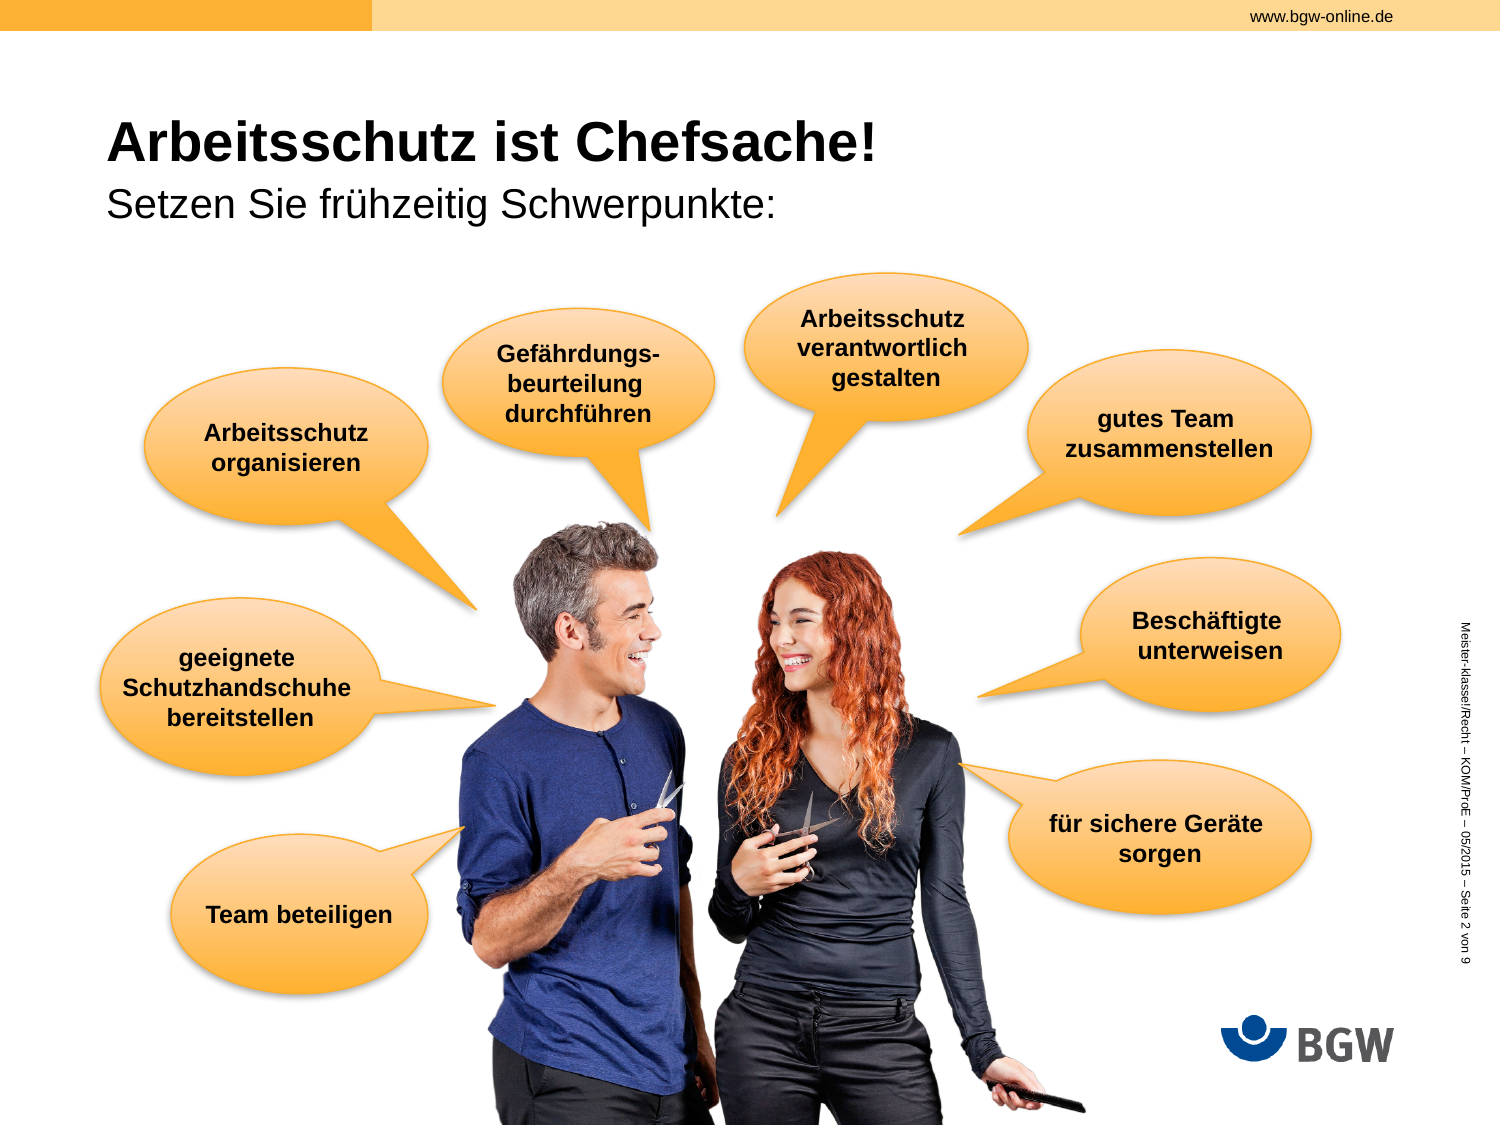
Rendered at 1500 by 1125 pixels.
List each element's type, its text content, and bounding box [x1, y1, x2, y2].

text_box gutes Team zusammenstellen [1023, 349, 1312, 487]
title Arbeitsschutz ist Chefsache! Setzen Sie frühzeitig Schwerpunkte: [106, 98, 1394, 268]
text_box geeignete Schutzhandschuhe bereitstellen [102, 599, 257, 772]
text_box Gefährdungs- beurteilung durchführen [441, 307, 716, 487]
text_box Arbeitsschutz verantwortlich gestalten [743, 272, 1029, 487]
text_box Team beteiligen [170, 837, 257, 990]
picture [262, 489, 1396, 1125]
text_box Arbeitsschutz organisieren [143, 367, 429, 524]
